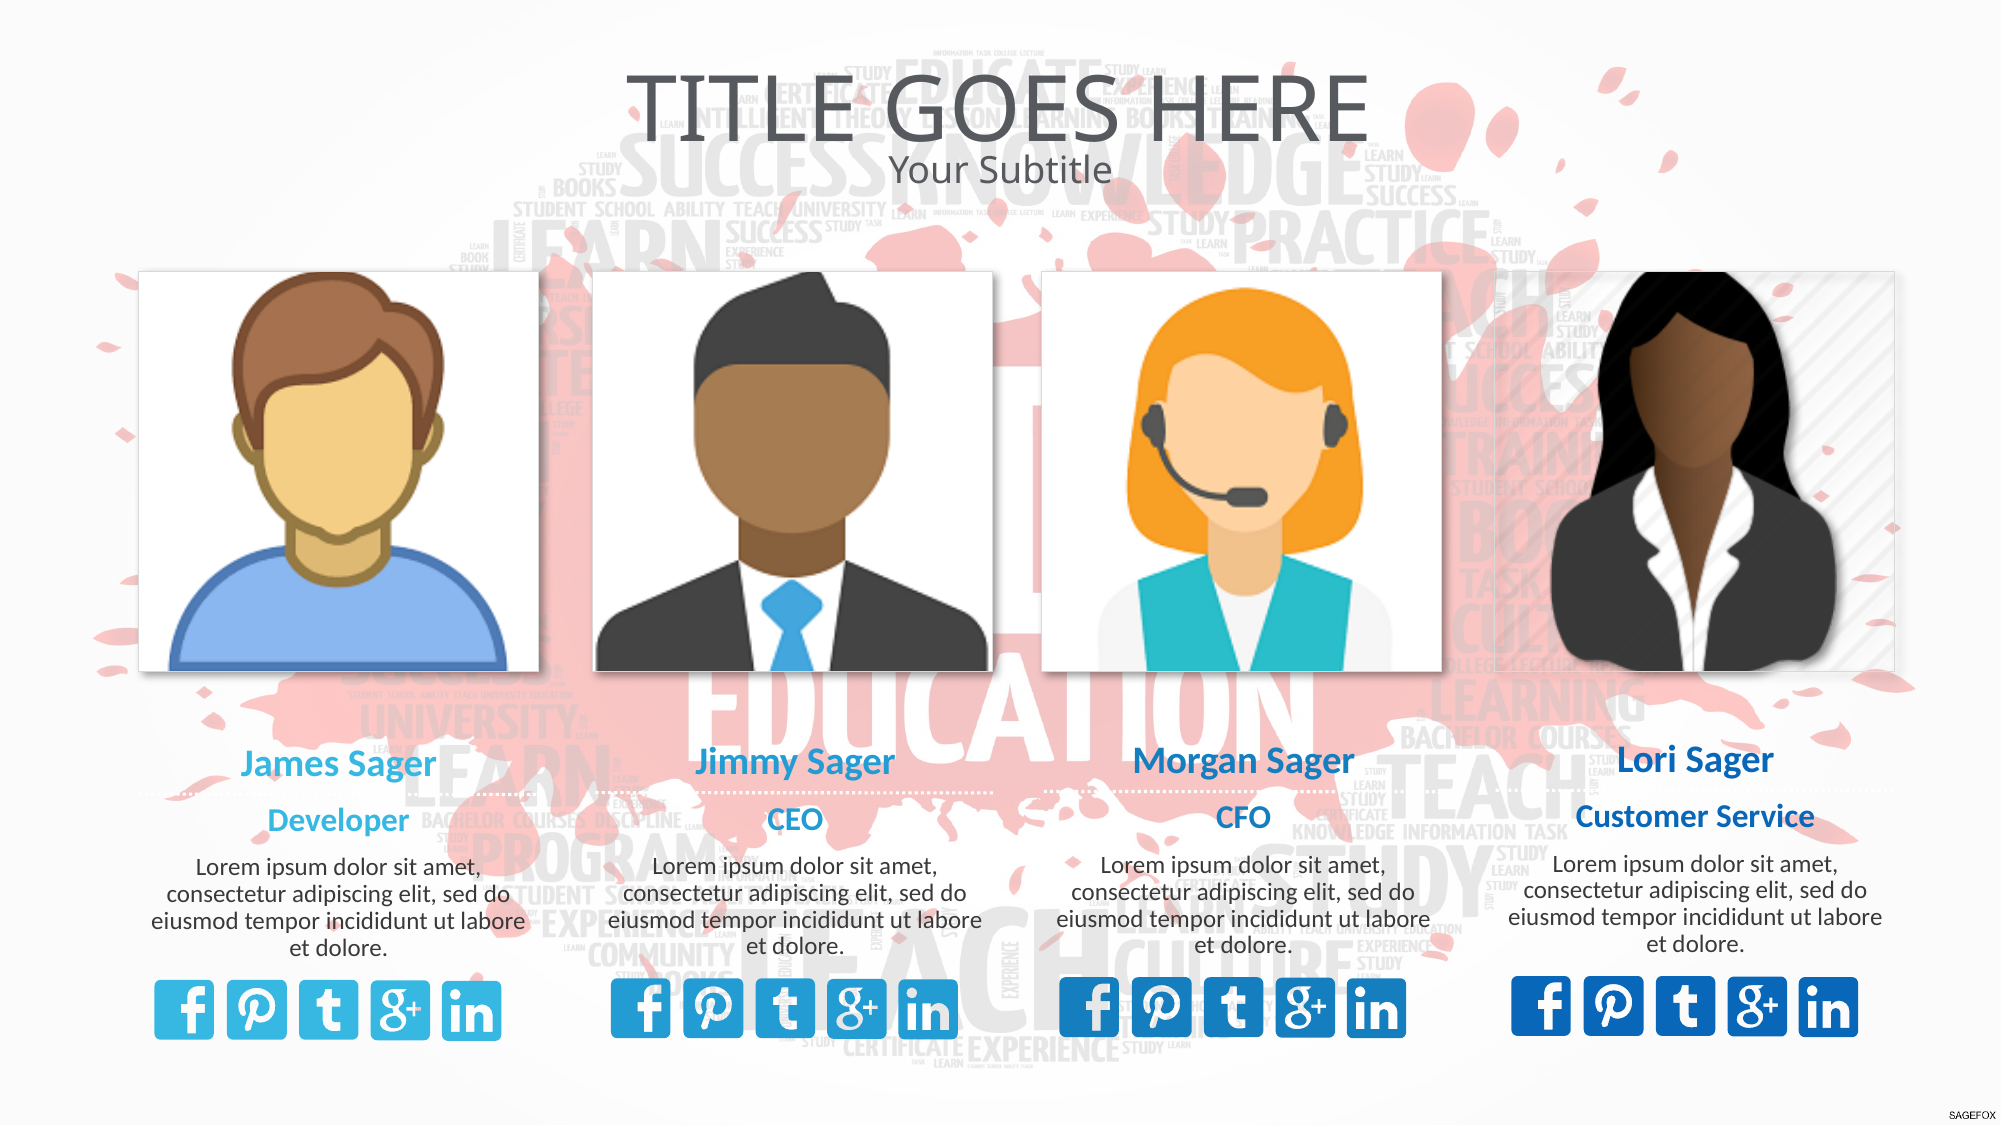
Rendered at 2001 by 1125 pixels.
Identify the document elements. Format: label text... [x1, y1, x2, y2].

text_box Lorem ipsum dolor sit amet, consectetur adipiscing elit, sed do eiusmod tempor incididunt ut labore et dolore. [1043, 851, 1444, 965]
text_box Lori Sager [1520, 738, 1871, 781]
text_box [610, 978, 958, 1040]
picture [1925, 0, 2001, 1125]
text_box Lorem ipsum dolor sit amet, consectetur adipiscing elit, sed do eiusmod tempor incididunt ut labore et dolore. [1495, 850, 1896, 964]
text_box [154, 979, 502, 1041]
text_box Customer Service [1520, 796, 1871, 839]
text_box Developer [163, 799, 514, 842]
text_box Morgan Sager [1068, 739, 1419, 782]
text_box [1494, 271, 1896, 673]
text_box [591, 270, 993, 672]
text_box Lorem ipsum dolor sit amet, consectetur adipiscing elit, sed do eiusmod tempor incididunt ut labore et dolore. [595, 852, 996, 966]
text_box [1511, 976, 1859, 1038]
text_box [1040, 270, 1442, 672]
text_box CFO [1068, 797, 1419, 840]
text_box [1059, 977, 1407, 1039]
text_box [548, 42, 1452, 199]
text_box James Sager [163, 742, 514, 785]
text_box Jimmy Sager [620, 740, 971, 784]
text_box CEO [620, 798, 971, 841]
text_box Lorem ipsum dolor sit amet, consectetur adipiscing elit, sed do eiusmod tempor incididunt ut labore et dolore. [138, 854, 539, 968]
text_box [138, 270, 540, 672]
